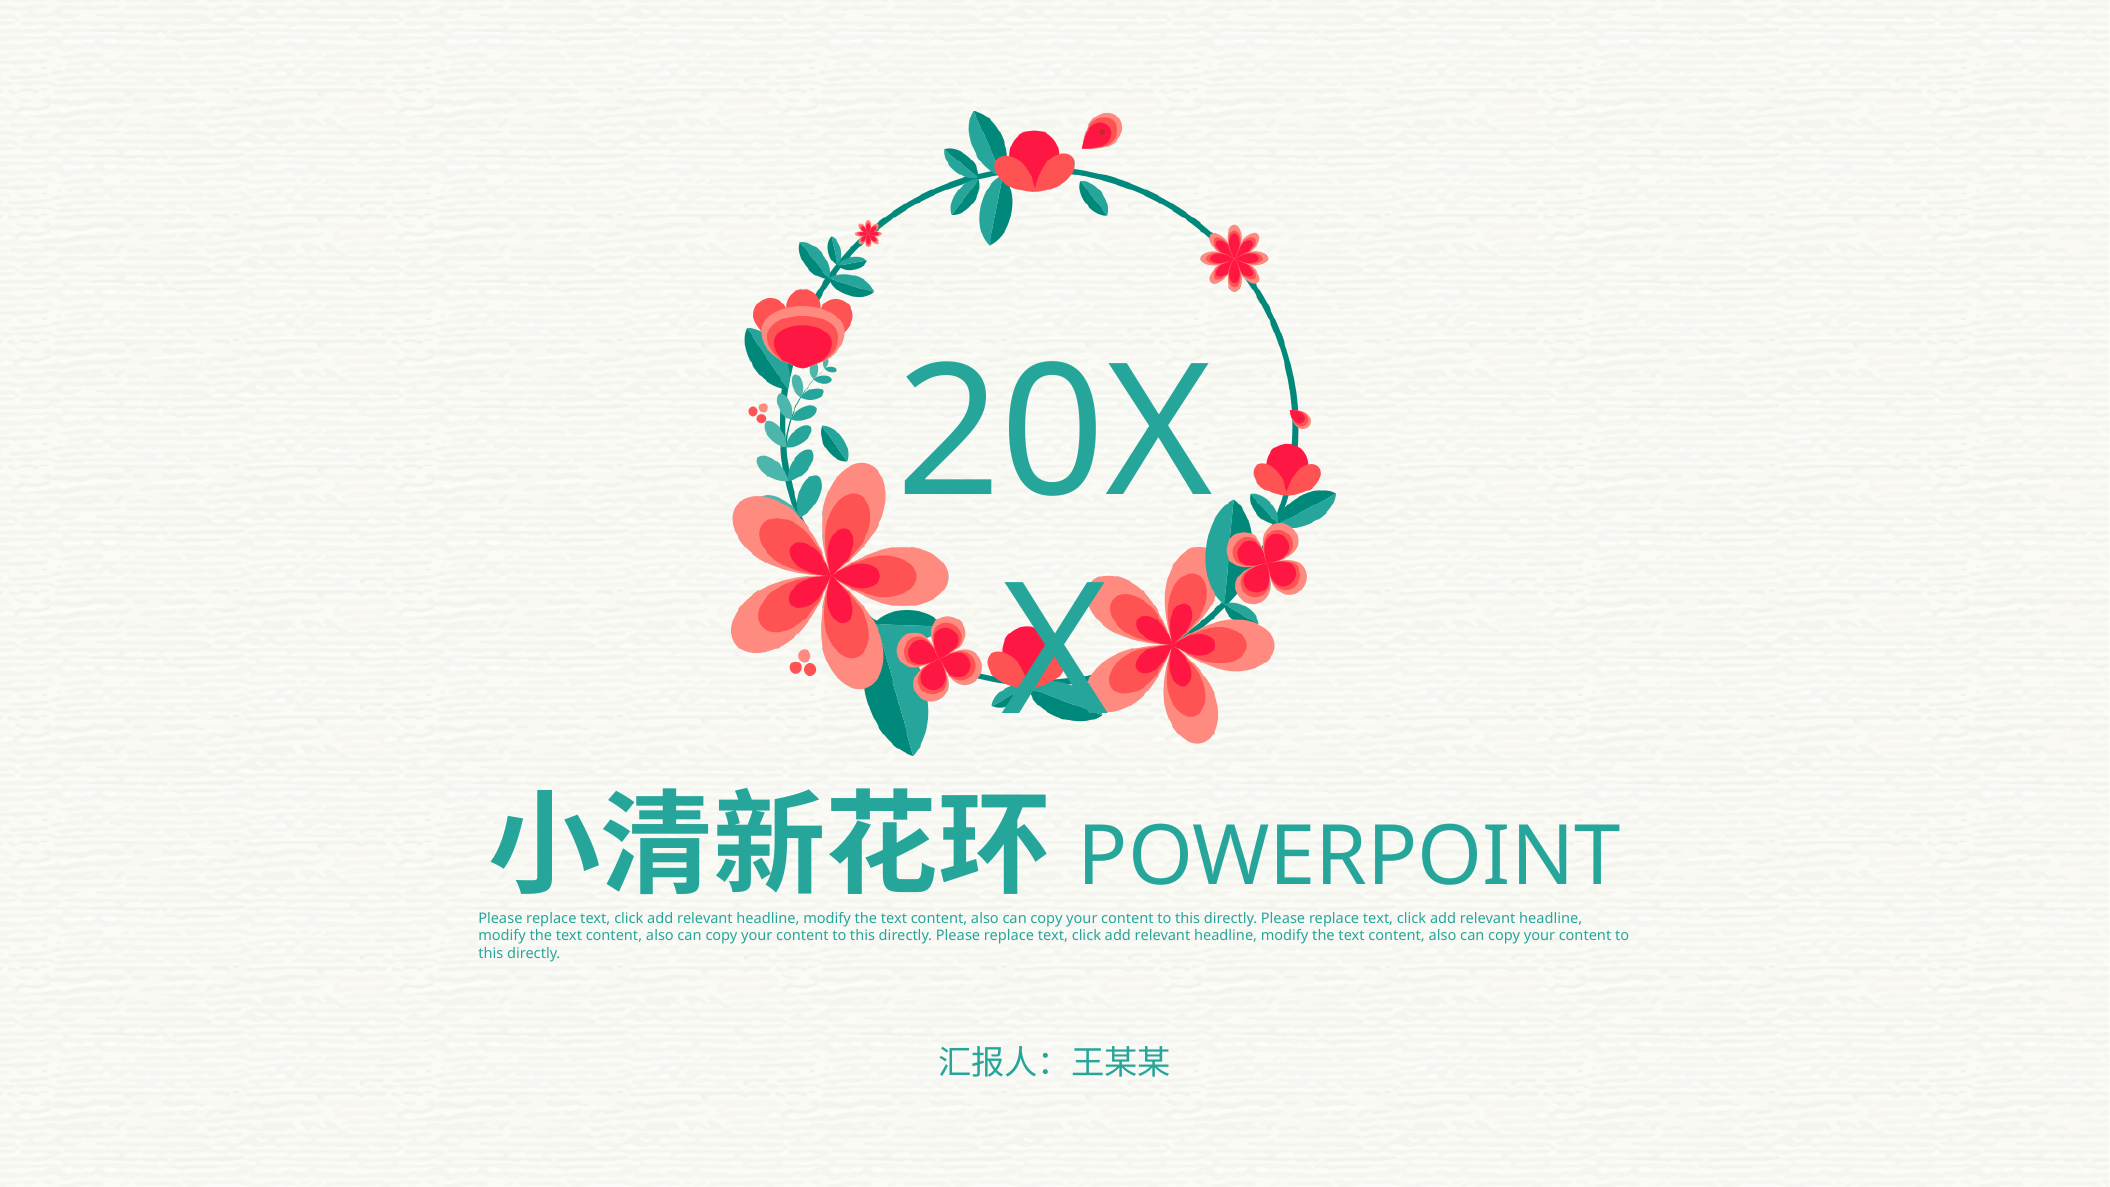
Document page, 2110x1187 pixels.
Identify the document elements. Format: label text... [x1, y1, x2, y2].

picture [0, 0, 2110, 1187]
text_box 汇报人：王某某 [682, 1041, 1427, 1082]
text_box 小清新花环POWERPOINT [464, 772, 1646, 908]
text_box Please replace text, click add relevant headline, modify the text content, also can copy your content to this directly. Please replace text, click add relevant headline, modify the text content, also can copy your content to this directly. Please replace text, click add relevant headline, modify the text content, also can copy your content to this directly. [478, 908, 1631, 962]
